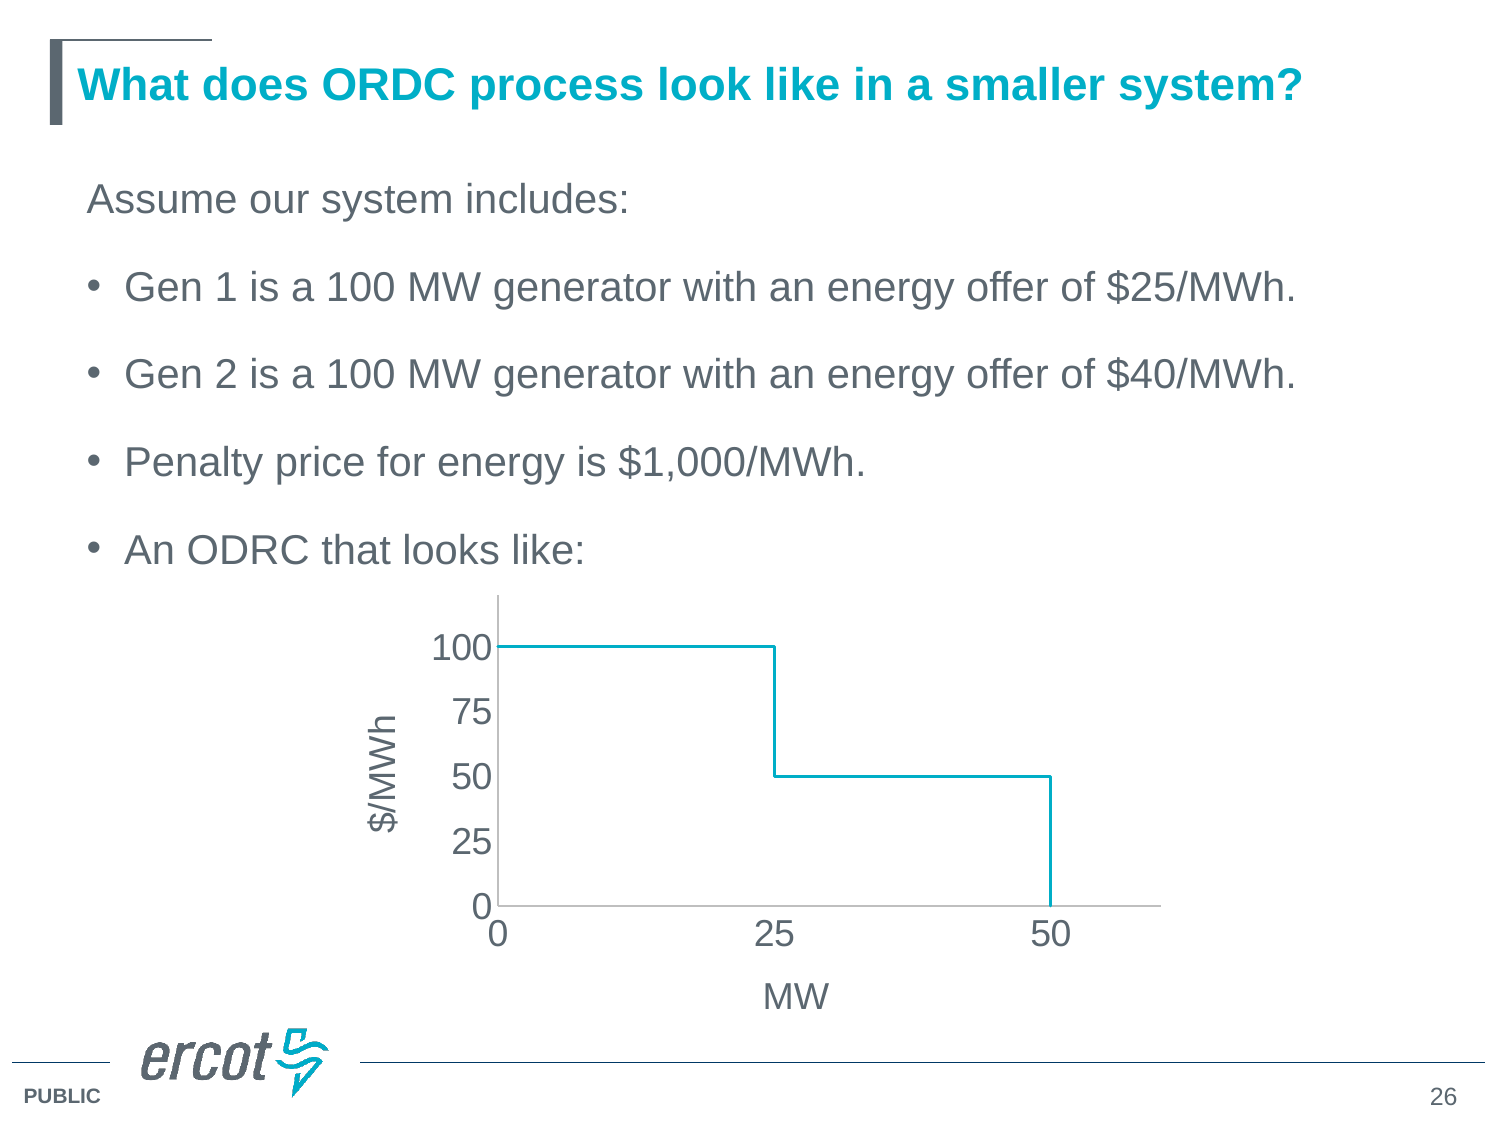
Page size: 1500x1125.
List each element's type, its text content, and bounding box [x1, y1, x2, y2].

chart [322, 585, 1179, 1054]
picture [137, 1024, 332, 1100]
text_box Assume our system includes: Gen 1 is a 100 MW generator with an energy offer of $25/MWh. Gen 2 is a 100 MW generator with an energy offer of $40/MWh. Penalty price for energy is $1,000/MWh. An ODRC that looks like: [71, 164, 1473, 638]
title What does ORDC process look like in a smaller system? [62, 39, 1450, 125]
